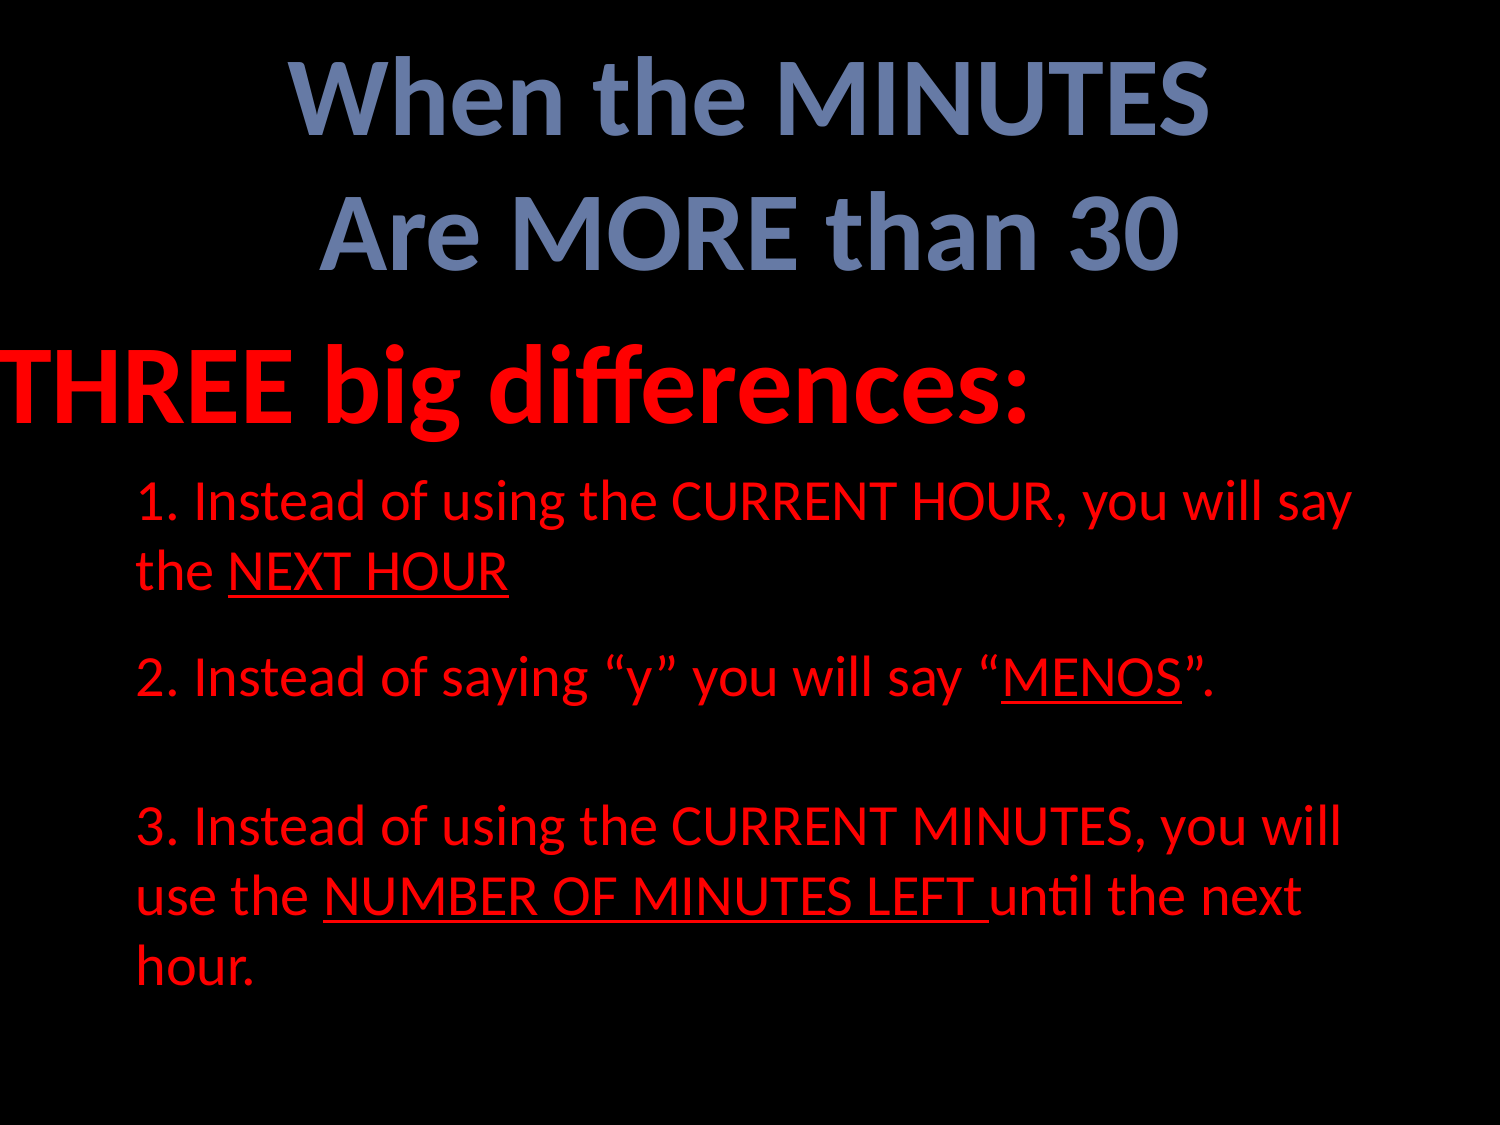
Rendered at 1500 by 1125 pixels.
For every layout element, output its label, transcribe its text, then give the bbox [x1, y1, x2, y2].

text_box 3. Instead of using the CURRENT MINUTES, you will use the NUMBER OF MINUTES LEFT until the next hour. [120, 780, 1438, 1005]
text_box THREE big differences: [0, 303, 1050, 454]
text_box When the MINUTES Are MORE than 30 [272, 15, 1228, 301]
text_box 1. Instead of using the CURRENT HOUR, you will say the NEXT HOUR [120, 455, 1438, 610]
text_box 2. Instead of saying “y” you will say “MENOS”. [120, 631, 1438, 716]
